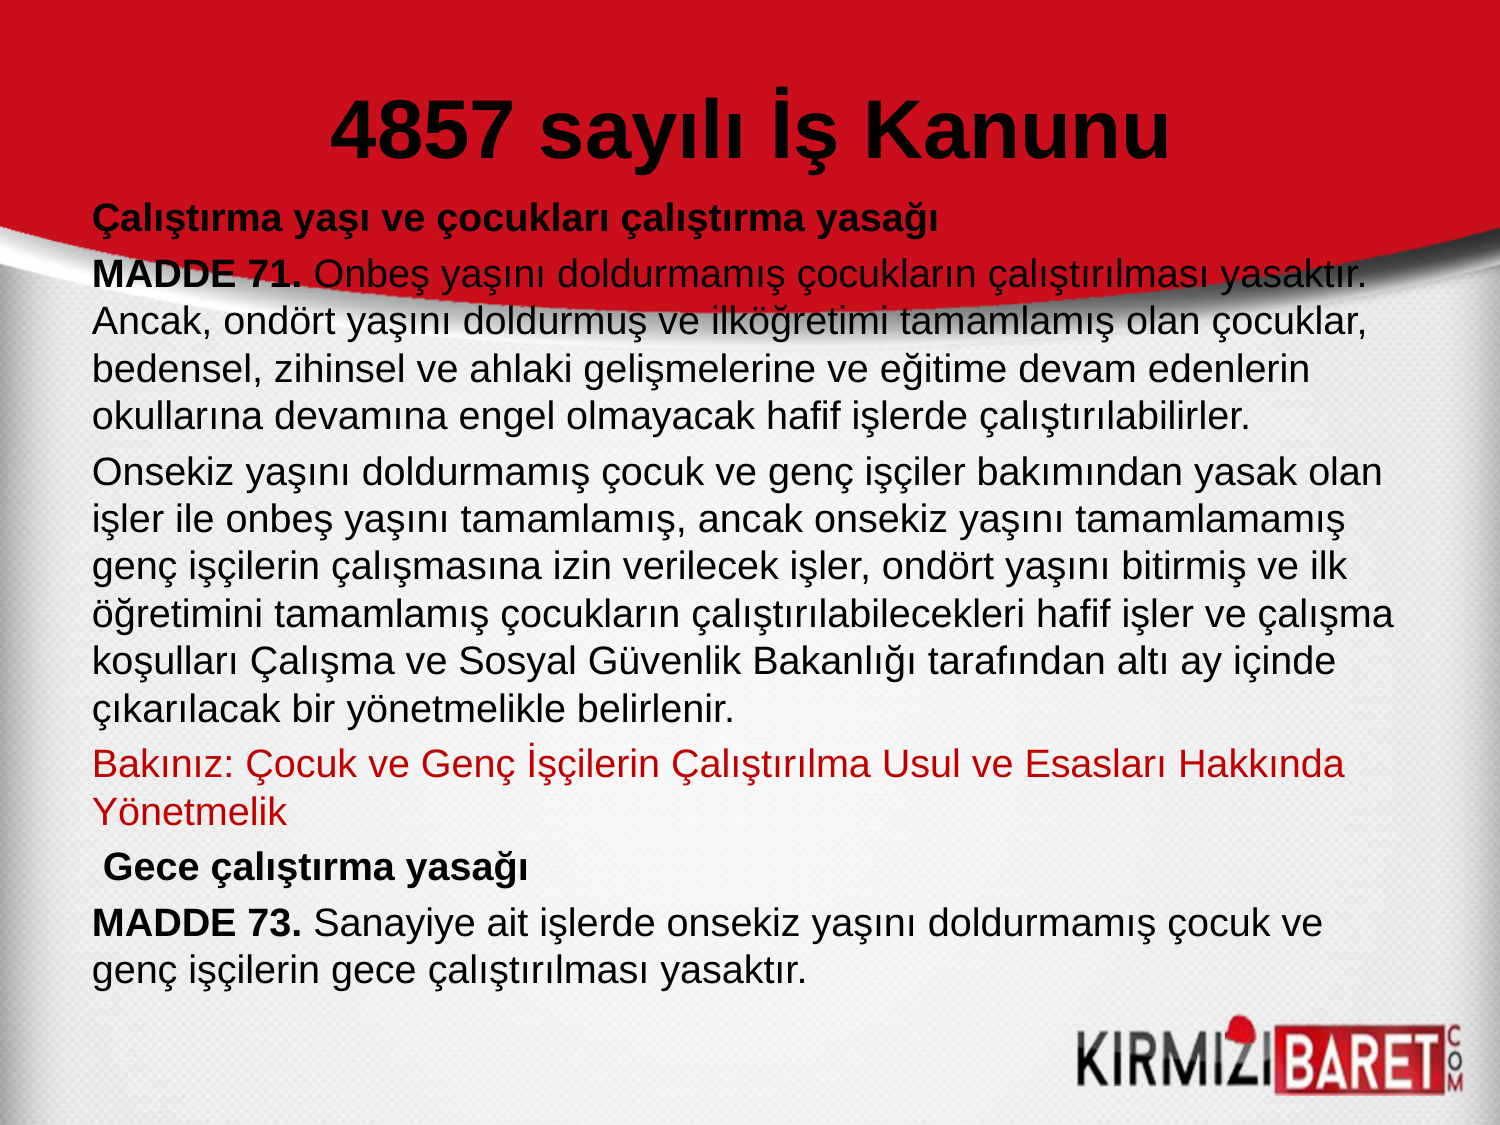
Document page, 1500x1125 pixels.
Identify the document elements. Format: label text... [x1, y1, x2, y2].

picture [0, 0, 1500, 1125]
list Çalıştırma yaşı ve çocukları çalıştırma yasağı MADDE 71. Onbeş yaşını doldurmamış çocukların çalıştırılması yasaktır. Ancak, ondört yaşını doldurmuş ve ilköğretimi tamamlamış olan çocuklar, bedensel, zihinsel ve ahlaki gelişmelerine ve eğitime devam edenlerin okullarına devamına engel olmayacak hafif işlerde çalıştırılabilirler. Onsekiz yaşını doldurmamış çocuk ve genç işçiler bakımından yasak olan işler ile onbeş yaşını tamamlamış, ancak onsekiz yaşını tamamlamamış genç işçilerin çalışmasına izin verilecek işler, ondört yaşını bitirmiş ve ilk öğretimini tamamlamış çocukların çalıştırılabilecekleri hafif işler ve çalışma koşulları Çalışma ve Sosyal Güvenlik Bakanlığı tarafından altı ay içinde çıkarılacak bir yönetmelikle belirlenir. Bakınız: Çocuk ve Genç İşçilerin Çalıştırılma Usul ve Esasları Hakkında Yönetmelik Gece çalıştırma yasağı MADDE 73. Sanayiye ait işlerde onsekiz yaşını doldurmamış çocuk ve genç işçilerin gece çalıştırılması yasaktır. [76, 184, 1428, 1125]
title 4857 sayılı İş Kanunu [76, 30, 1428, 184]
